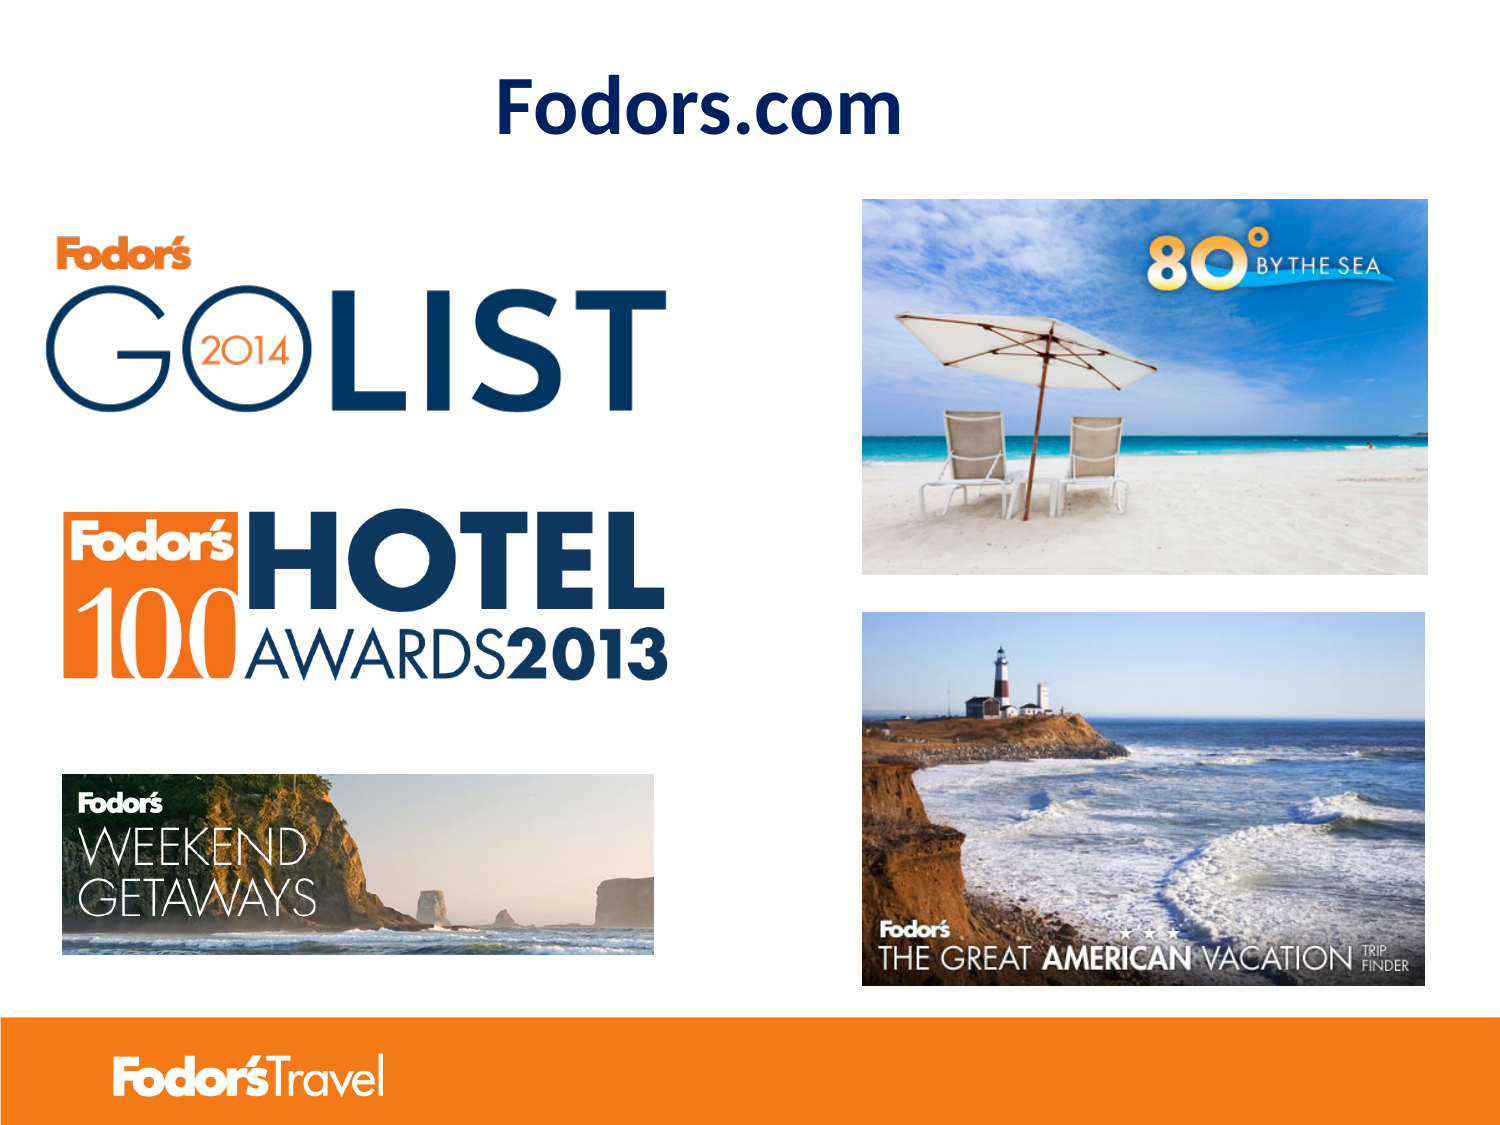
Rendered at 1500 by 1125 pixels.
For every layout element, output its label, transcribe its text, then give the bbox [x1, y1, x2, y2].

picture [862, 199, 1428, 576]
picture [24, 212, 680, 438]
picture [862, 612, 1426, 987]
picture [112, 1051, 384, 1100]
picture [37, 487, 688, 701]
picture [62, 774, 654, 955]
title Fodors.com [49, 49, 1351, 152]
